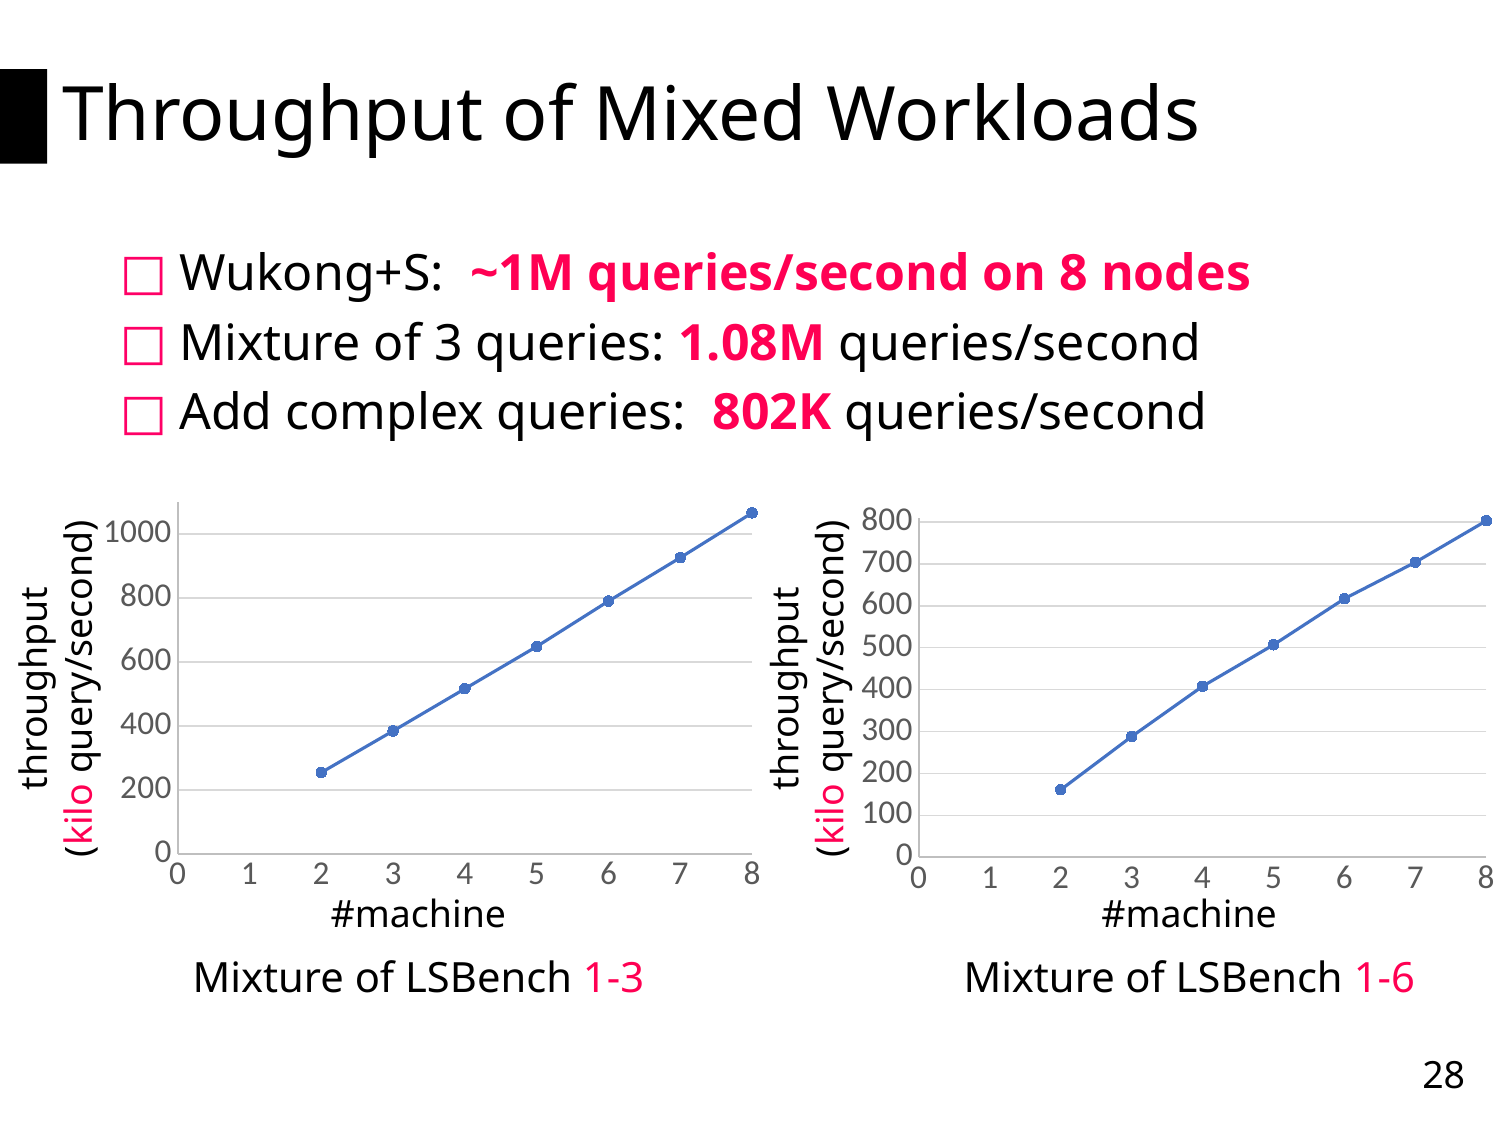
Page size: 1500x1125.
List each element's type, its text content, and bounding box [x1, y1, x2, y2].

text_box #machine [165, 901, 522, 943]
text_box Mixture of LSBench 1-3 [107, 943, 660, 1009]
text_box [796, 497, 1500, 1010]
text_box Wukong+S: ~1M queries/second on 8 nodes Mixture of 3 queries: 1.08M queries/second Add complex queries: 802K queries/second [60, 232, 1472, 505]
chart [89, 493, 775, 901]
title Throughput of Mixed Workloads [47, 0, 1500, 233]
text_box throughput (kilo query/second) [753, 505, 859, 1023]
text_box [0, 69, 48, 164]
slide_number 28 [1374, 1046, 1481, 1106]
text_box throughput (kilo query/second) [1, 505, 107, 1023]
